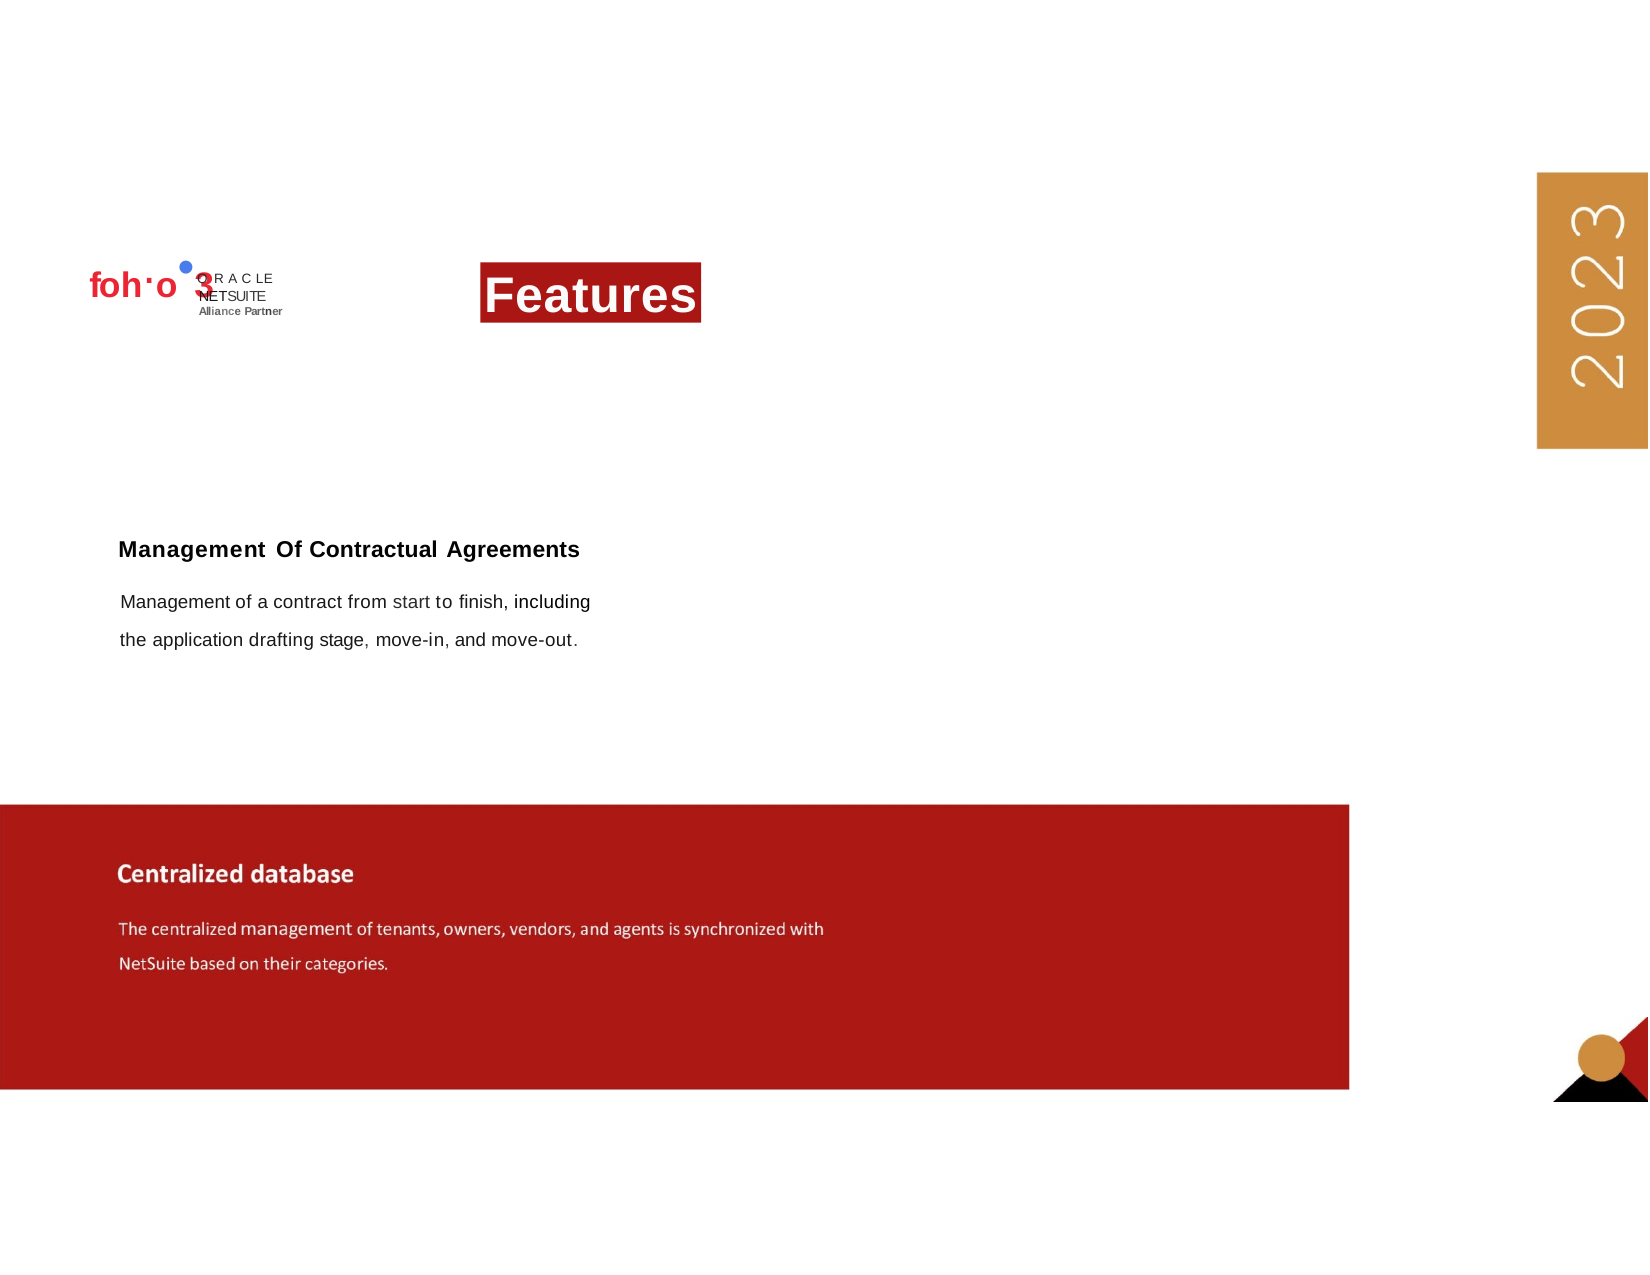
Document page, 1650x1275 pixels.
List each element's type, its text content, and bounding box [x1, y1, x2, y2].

text_box [1553, 1017, 1648, 1103]
text_box [1535, 171, 1648, 450]
text_box Features [480, 262, 702, 323]
text_box [0, 803, 1350, 1091]
text_box ORACLE NETSUITE Alliance Partner [194, 270, 284, 319]
text_box Management Of Contractual Agreements Management of a contract from start to finish, including the application drafting stage,move-in,and move-out. [116, 534, 623, 650]
title foh.o•3 [87, 250, 1563, 464]
